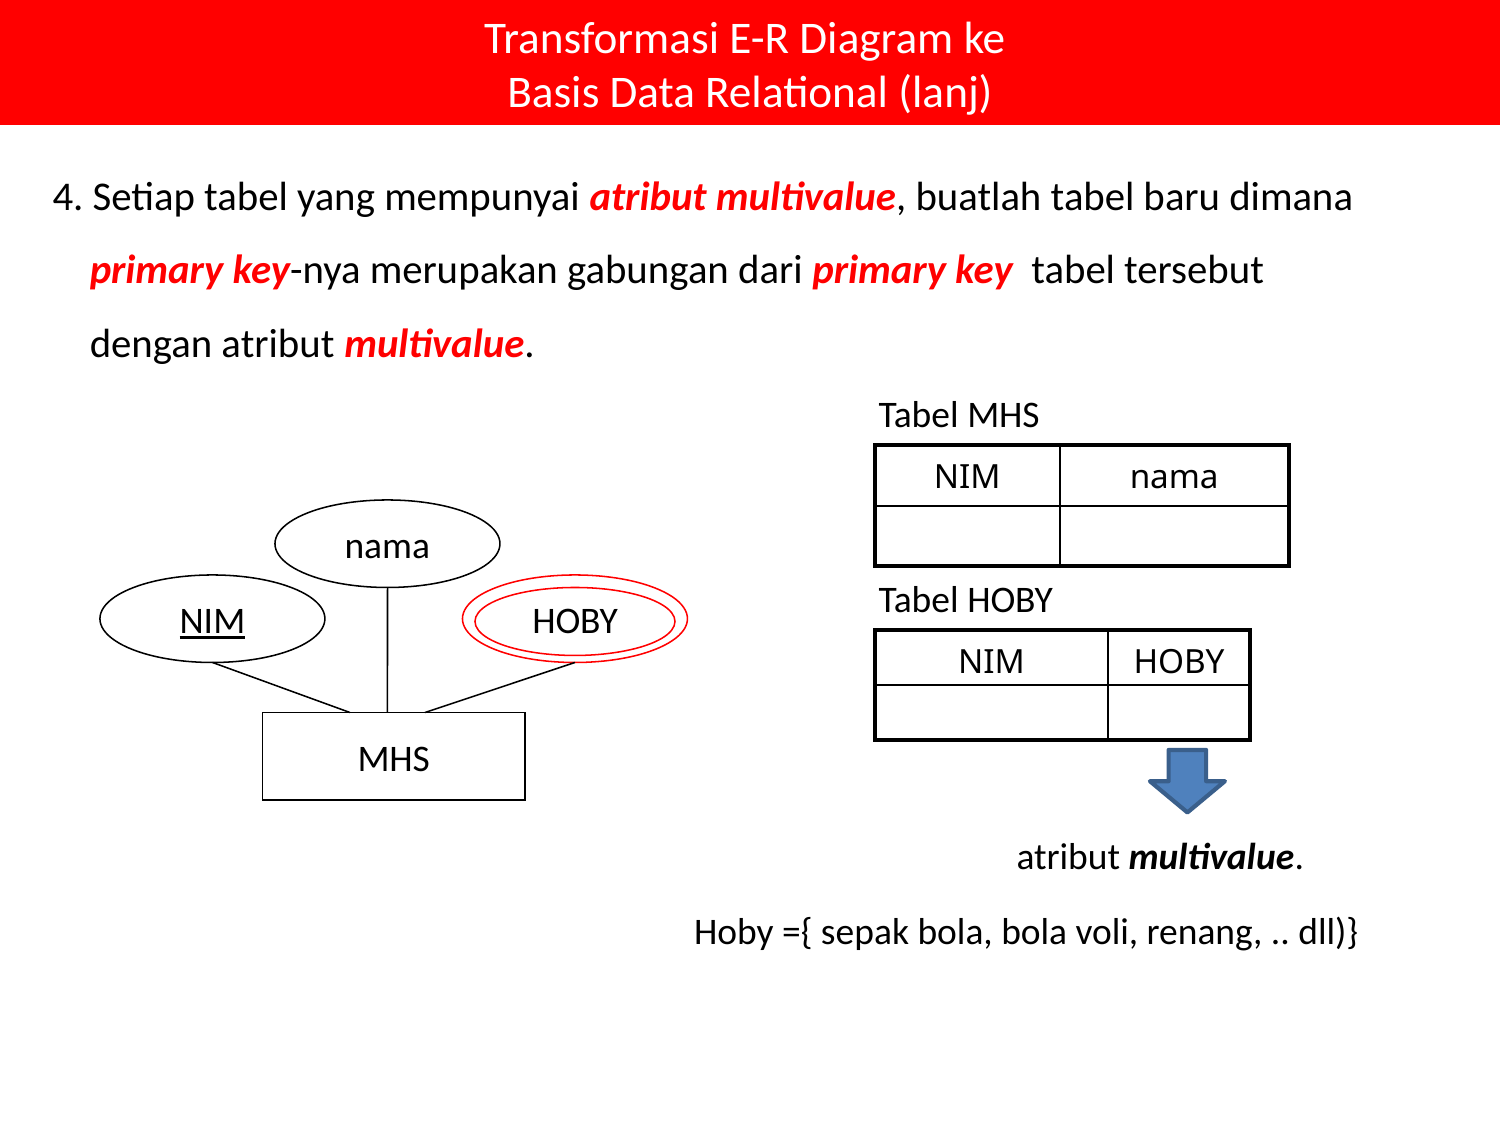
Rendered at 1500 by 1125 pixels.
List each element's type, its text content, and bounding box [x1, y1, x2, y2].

text_box Hoby ={ sepak bola, bola voli, renang, .. dll)} [679, 899, 1374, 960]
text_box Tabel MHS [863, 382, 1055, 443]
table_header HOBY [1109, 632, 1248, 684]
table_cell [1109, 686, 1248, 738]
table_cell [877, 507, 1059, 564]
title Transformasi E-R Diagram ke Basis Data Relational (lanj) [0, 0, 1500, 125]
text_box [99, 499, 688, 801]
text_box Tabel HOBY [863, 567, 1068, 628]
text_box [1147, 747, 1227, 815]
list 4. Setiap tabel yang mempunyai atribut multivalue, buatlah tabel baru dimana primary key-nya merupakan gabungan dari primary key tabel tersebut dengan atribut multivalue. [37, 137, 1388, 375]
table_header NIM [877, 447, 1059, 505]
table_cell [877, 686, 1107, 738]
table_header nama [1061, 447, 1287, 505]
table_cell [1061, 507, 1287, 564]
table_header NIM [877, 632, 1107, 684]
text_box atribut multivalue. [1001, 824, 1320, 885]
